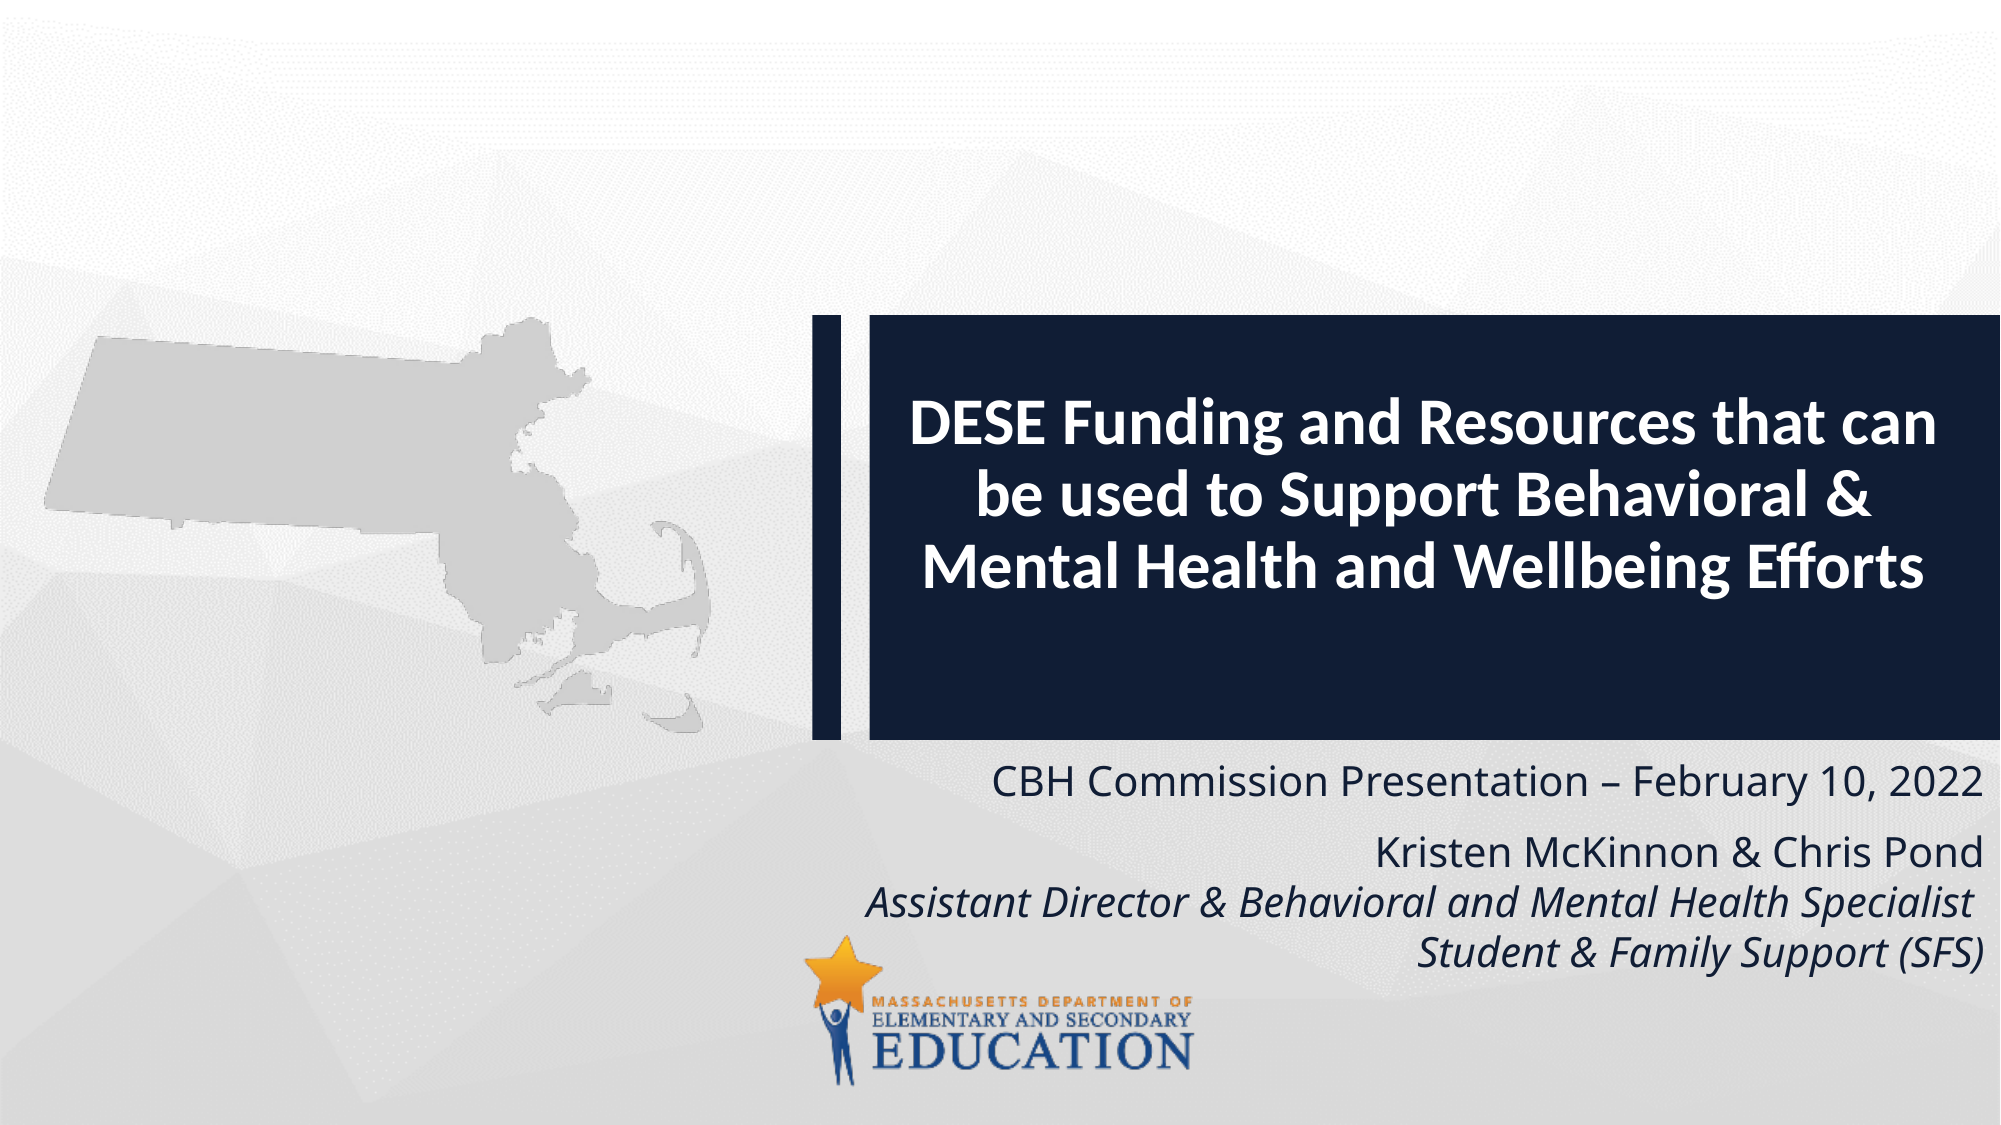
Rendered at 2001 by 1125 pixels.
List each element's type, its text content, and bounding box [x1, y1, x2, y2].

picture [0, 0, 2001, 1125]
title DESE Funding and Resources that can be used to Support Behavioral & Mental Health and Wellbeing Efforts [876, 350, 1972, 752]
subtitle CBH Commission Presentation – February 10, 2022 Kristen McKinnon & Chris Pond Assistant Director & Behavioral and Mental Health Specialist Student & Family Support (SFS) [755, 752, 2000, 1038]
